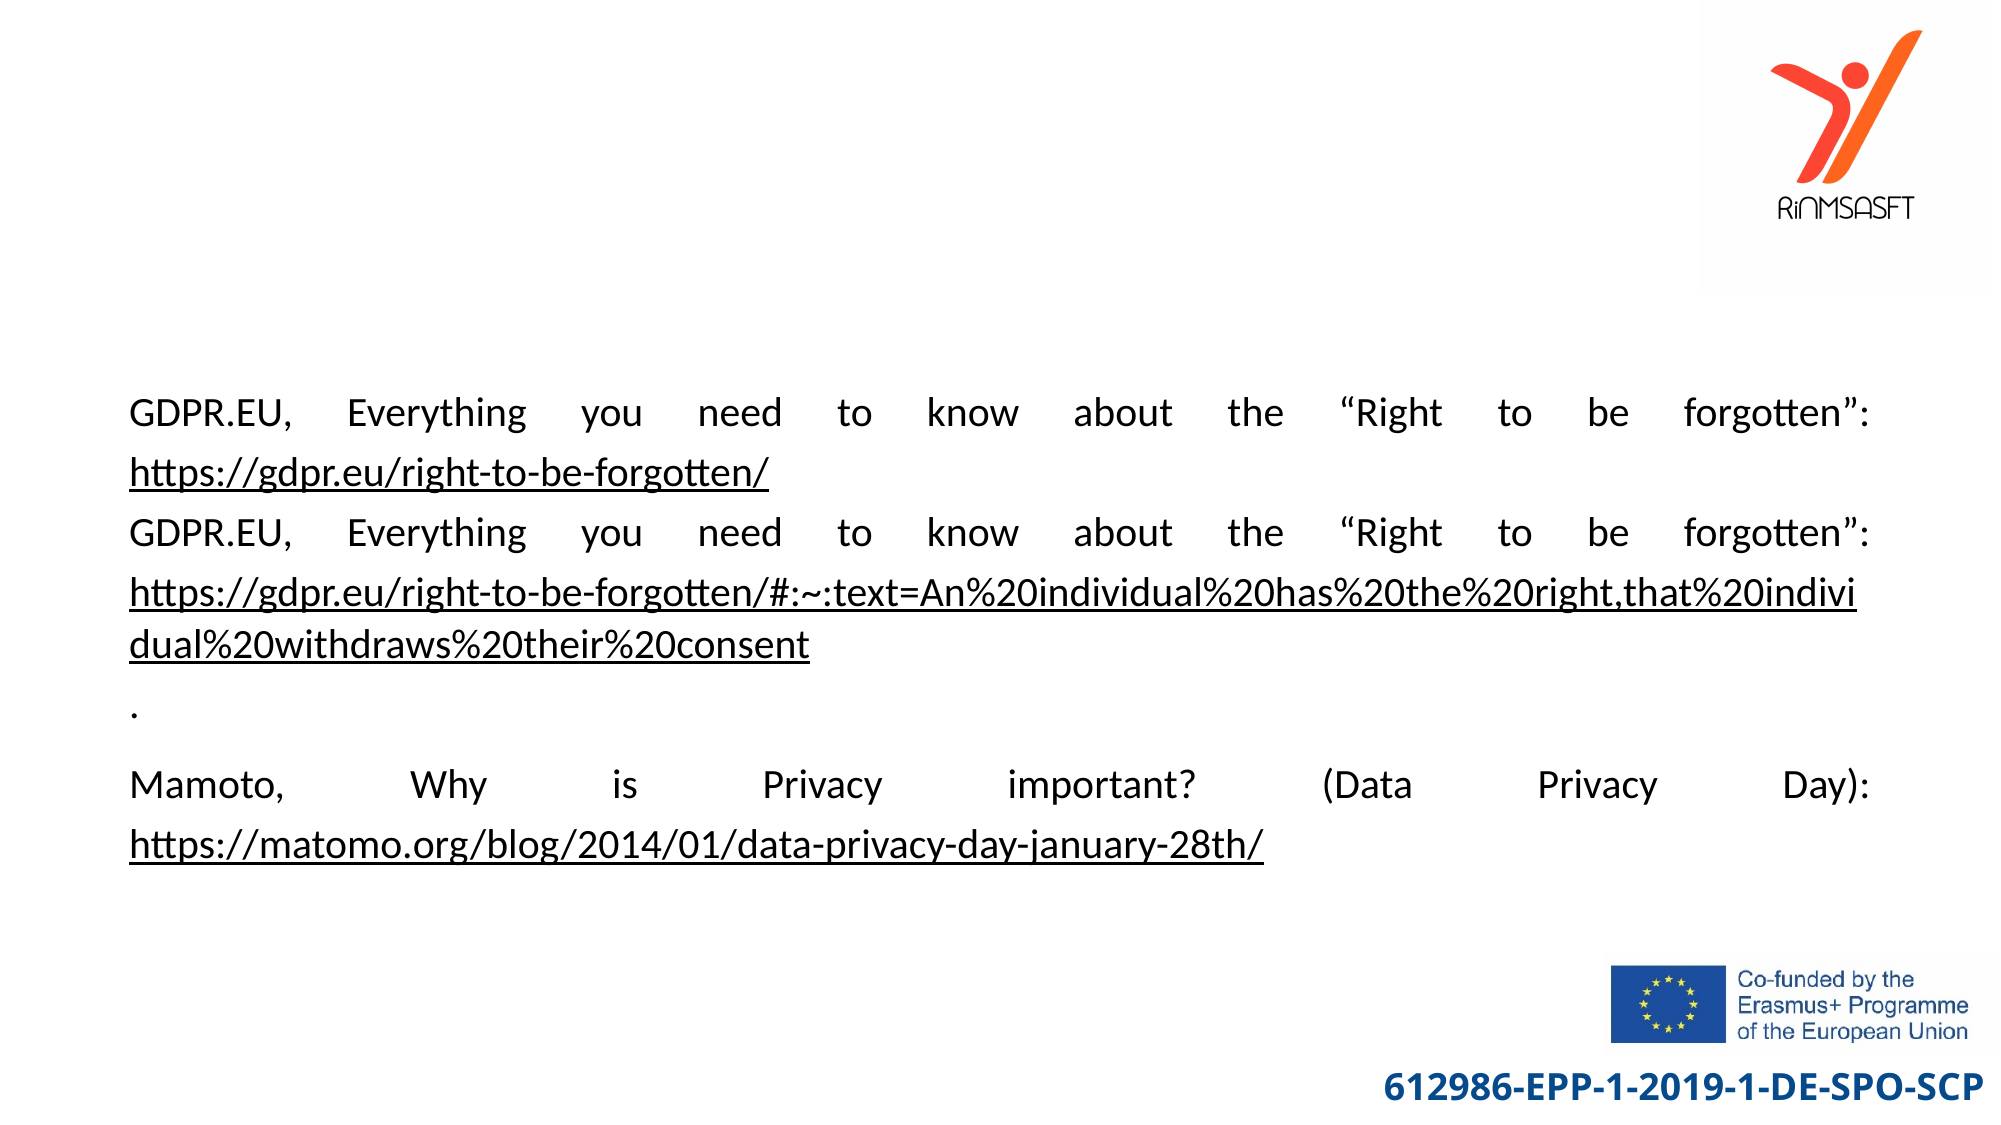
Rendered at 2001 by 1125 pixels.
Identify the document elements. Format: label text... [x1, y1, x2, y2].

text_box 612986-EPP-1-2019-1-DE-SPO-SCP [1368, 1055, 2000, 1116]
picture [1603, 948, 2000, 1056]
text_box GDPR.EU, Everything you need to know about the “Right to be forgotten”: https://gdpr.eu/right-to-be-forgotten/ GDPR.EU, Everything you need to know about the “Right to be forgotten”: https://gdpr.eu/right-to-be-forgotten/#:~:text=An%20individual%20has%20the%20right,that%20individual%20withdraws%20their%20consent. Mamoto, Why is Privacy important? (Data Privacy Day): https://matomo.org/blog/2014/01/data-privacy-day-january-28th/ [114, 317, 1886, 808]
picture [1699, 0, 1994, 294]
